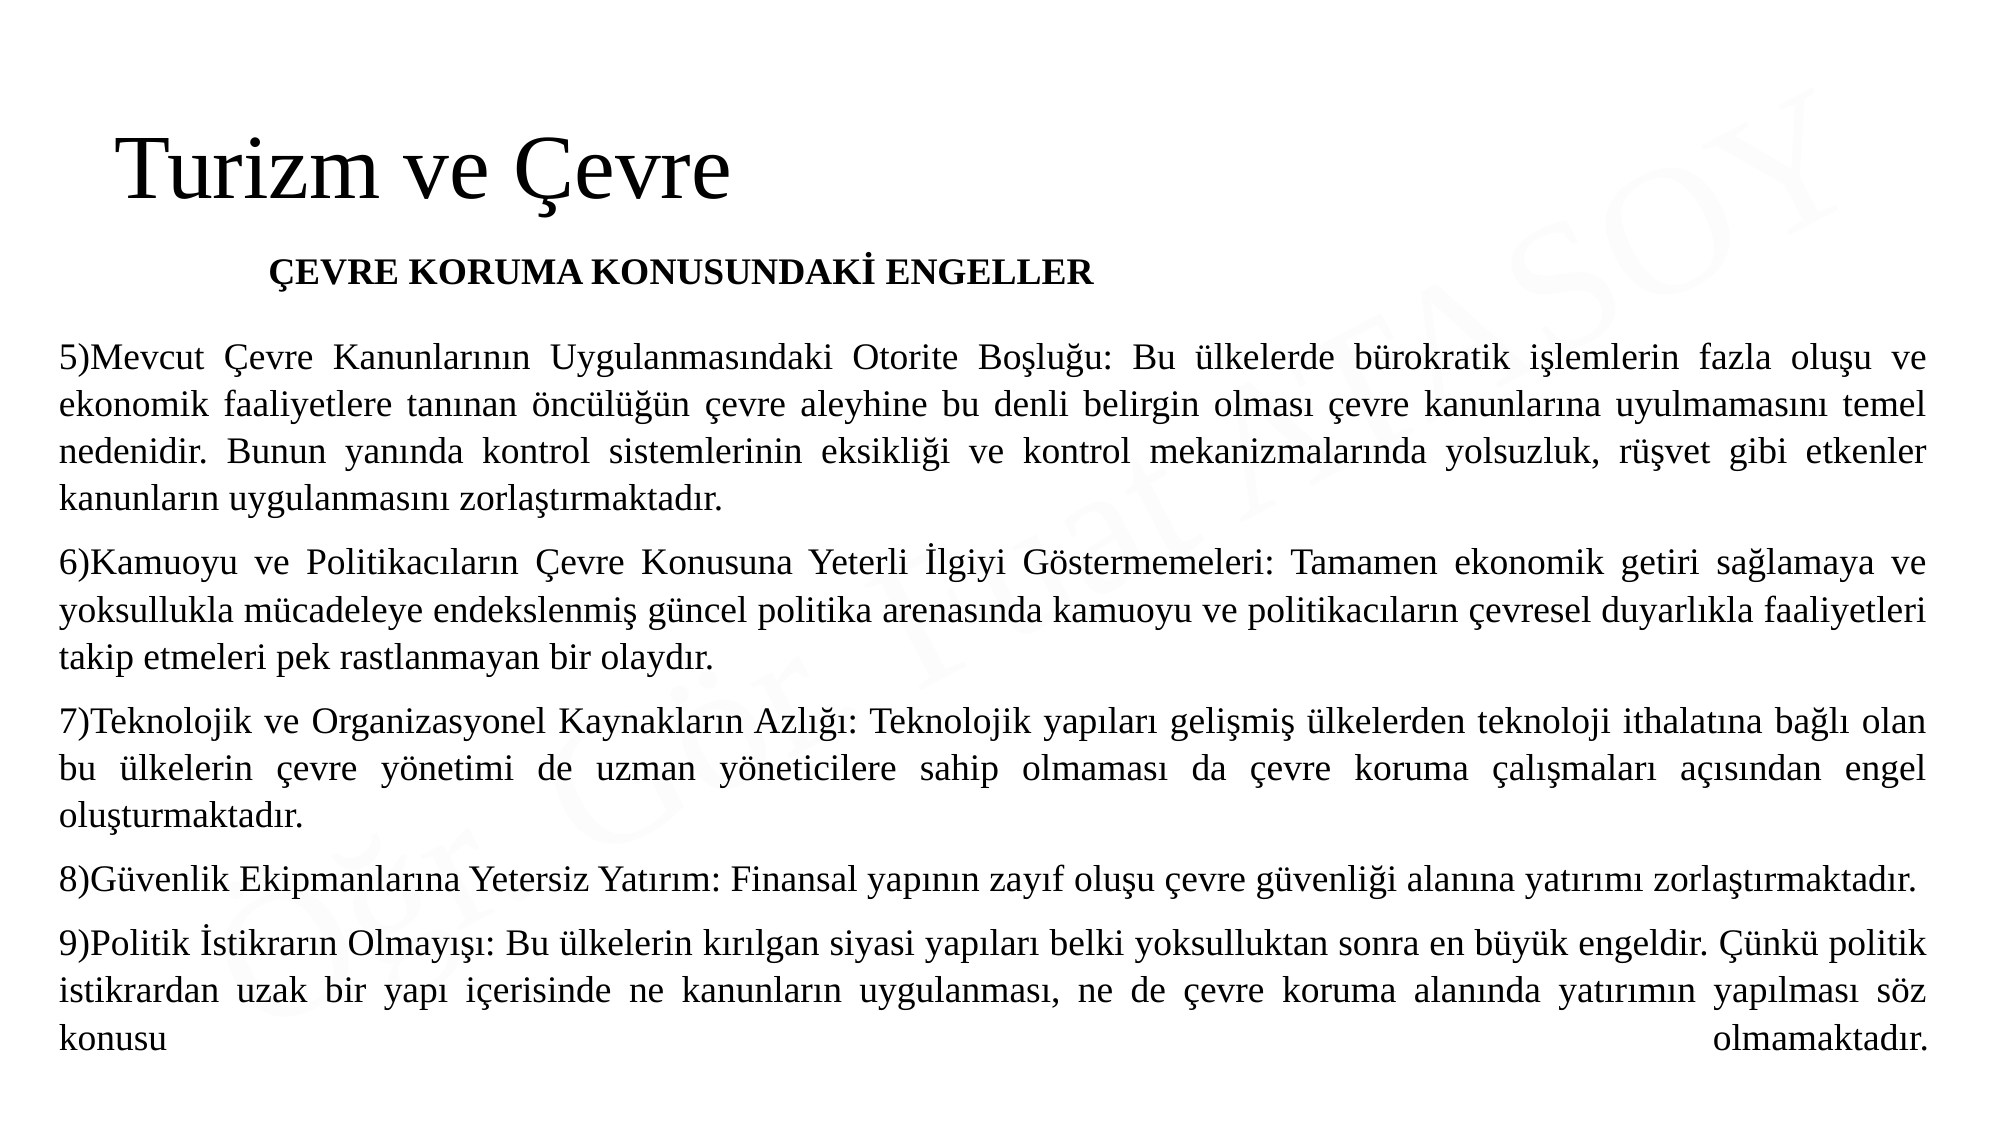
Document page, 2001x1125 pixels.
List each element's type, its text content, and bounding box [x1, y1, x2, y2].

title Turizm ve Çevre [99, 55, 1600, 282]
text_box ÇEVRE KORUMA KONUSUNDAKİ ENGELLER [253, 237, 1110, 300]
text_box 5)Mevcut Çevre Kanunlarının Uygulanmasındaki Otorite Boşluğu: Bu ülkelerde bürokratik işlemlerin fazla oluşu ve ekonomik faaliyetlere tanınan öncülüğün çevre aleyhine bu denli belirgin olması çevre kanunlarına uyulmamasını temel nedenidir. Bunun yanında kontrol sistemlerinin eksikliği ve kontrol mekanizmalarında yolsuzluk, rüşvet gibi etkenler kanunların uygulanmasını zorlaştırmaktadır. 6)Kamuoyu ve Politikacıların Çevre Konusuna Yeterli İlgiyi Göstermemeleri: Tamamen ekonomik getiri sağlamaya ve yoksullukla mücadeleye endekslenmiş güncel politika arenasında kamuoyu ve politikacıların çevresel duyarlıkla faaliyetleri takip etmeleri pek rastlanmayan bir olaydır. 7)Teknolojik ve Organizasyonel Kaynakların Azlığı: Teknolojik yapıları gelişmiş ülkelerden teknoloji ithalatına bağlı olan bu ülkelerin çevre yönetimi de uzman yöneticilere sahip olmaması da çevre koruma çalışmaları açısından engel oluşturmaktadır. 8)Güvenlik Ekipmanlarına Yetersiz Yatırım: Finansal yapının zayıf oluşu çevre güvenliği alanına yatırımı zorlaştırmaktadır. 9)Politik İstikrarın Olmayışı: Bu ülkelerin kırılgan siyasi yapıları belki yoksulluktan sonra en büyük engeldir. Çünkü politik istikrardan uzak bir yapı içerisinde ne kanunların uygulanması, ne de çevre koruma alanında yatırımın yapılması söz konusu olmamaktadır. [44, 322, 1945, 1107]
